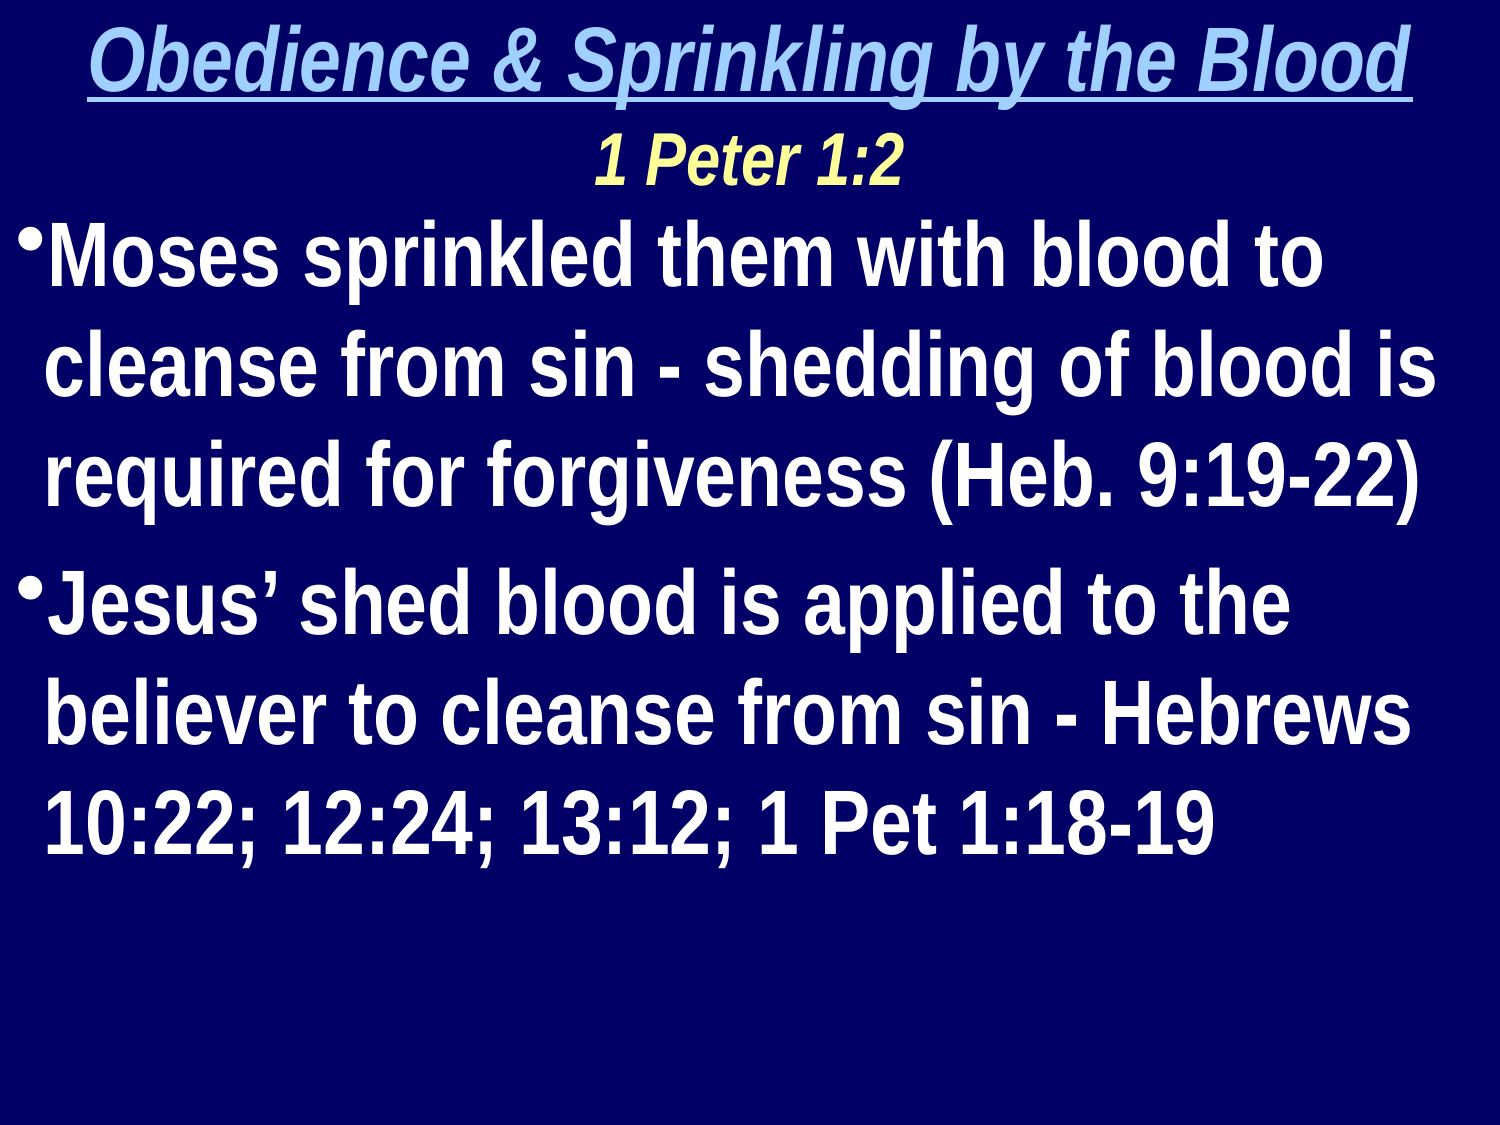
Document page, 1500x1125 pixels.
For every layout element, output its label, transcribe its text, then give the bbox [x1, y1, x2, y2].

title Obedience & Sprinkling by the Blood 1 Peter 1:2 [0, 0, 1500, 187]
list Moses sprinkled them with blood to cleanse from sin - shedding of blood is required for forgiveness (Heb. 9:19-22) Jesus’ shed blood is applied to the believer to cleanse from sin - Hebrews 10:22; 12:24; 13:12; 1 Pet 1:18-19 [0, 187, 1500, 1125]
